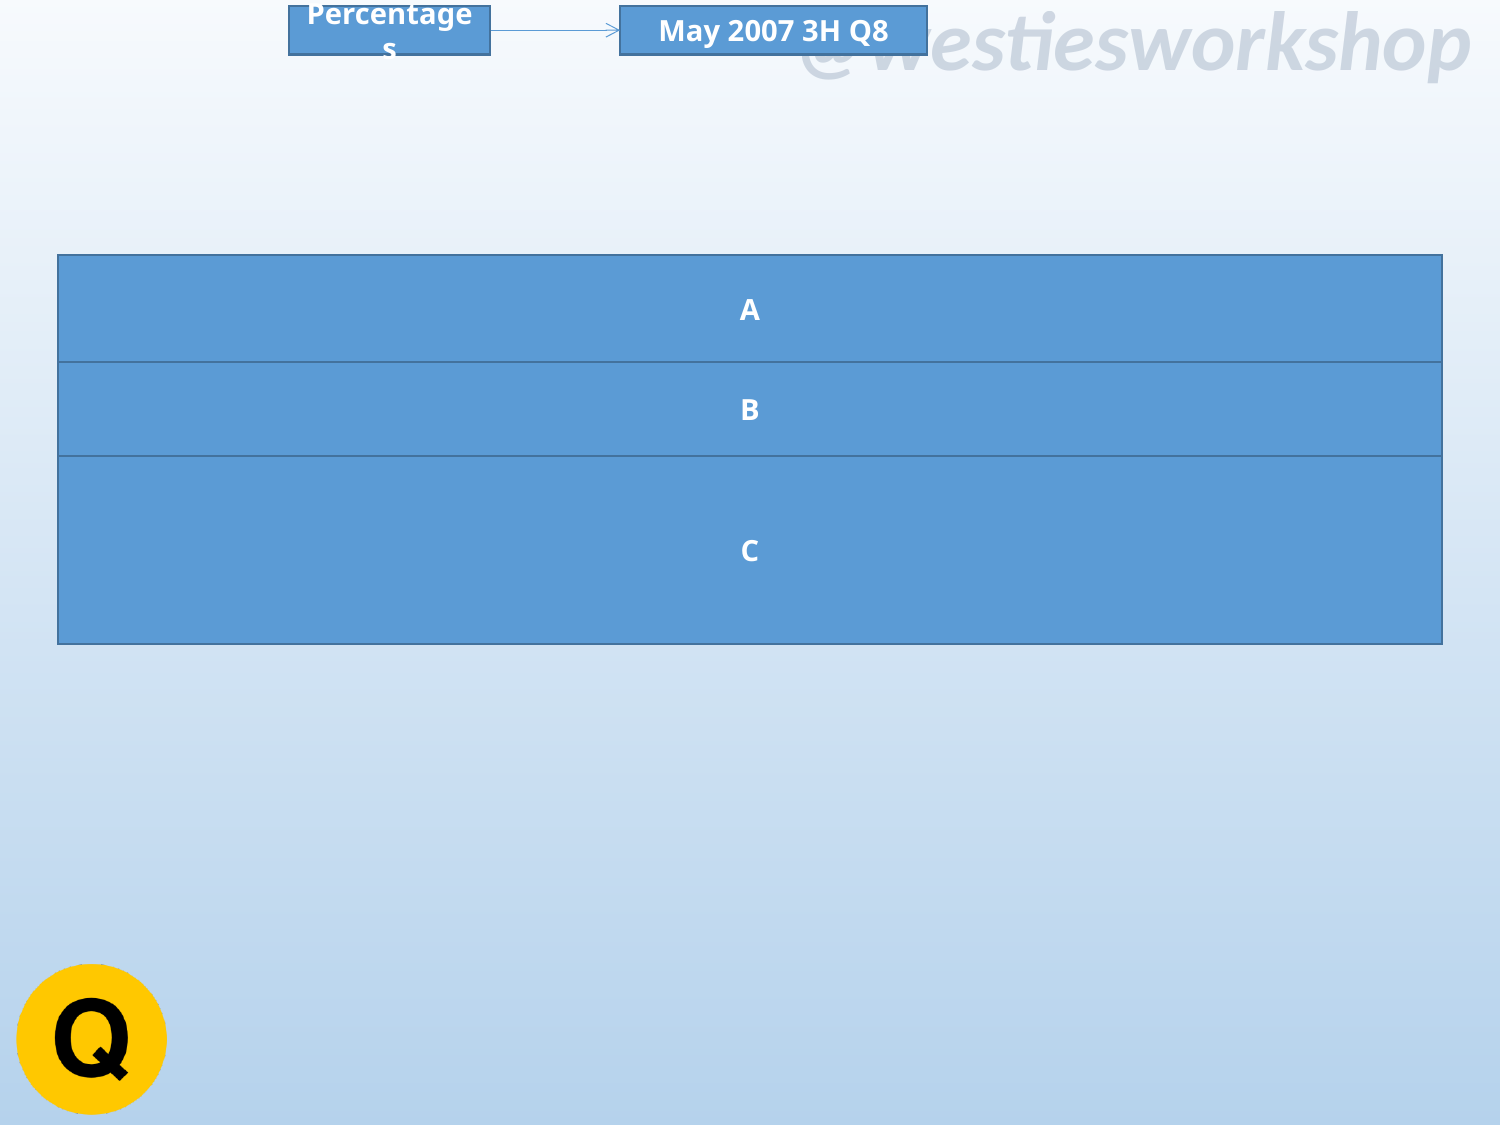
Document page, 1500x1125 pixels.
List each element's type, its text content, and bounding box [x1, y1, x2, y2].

picture [57, 255, 1443, 644]
picture [0, 940, 191, 1125]
text_box May 2007 3H Q8 [619, 5, 928, 56]
text_box Percentages [288, 5, 491, 56]
